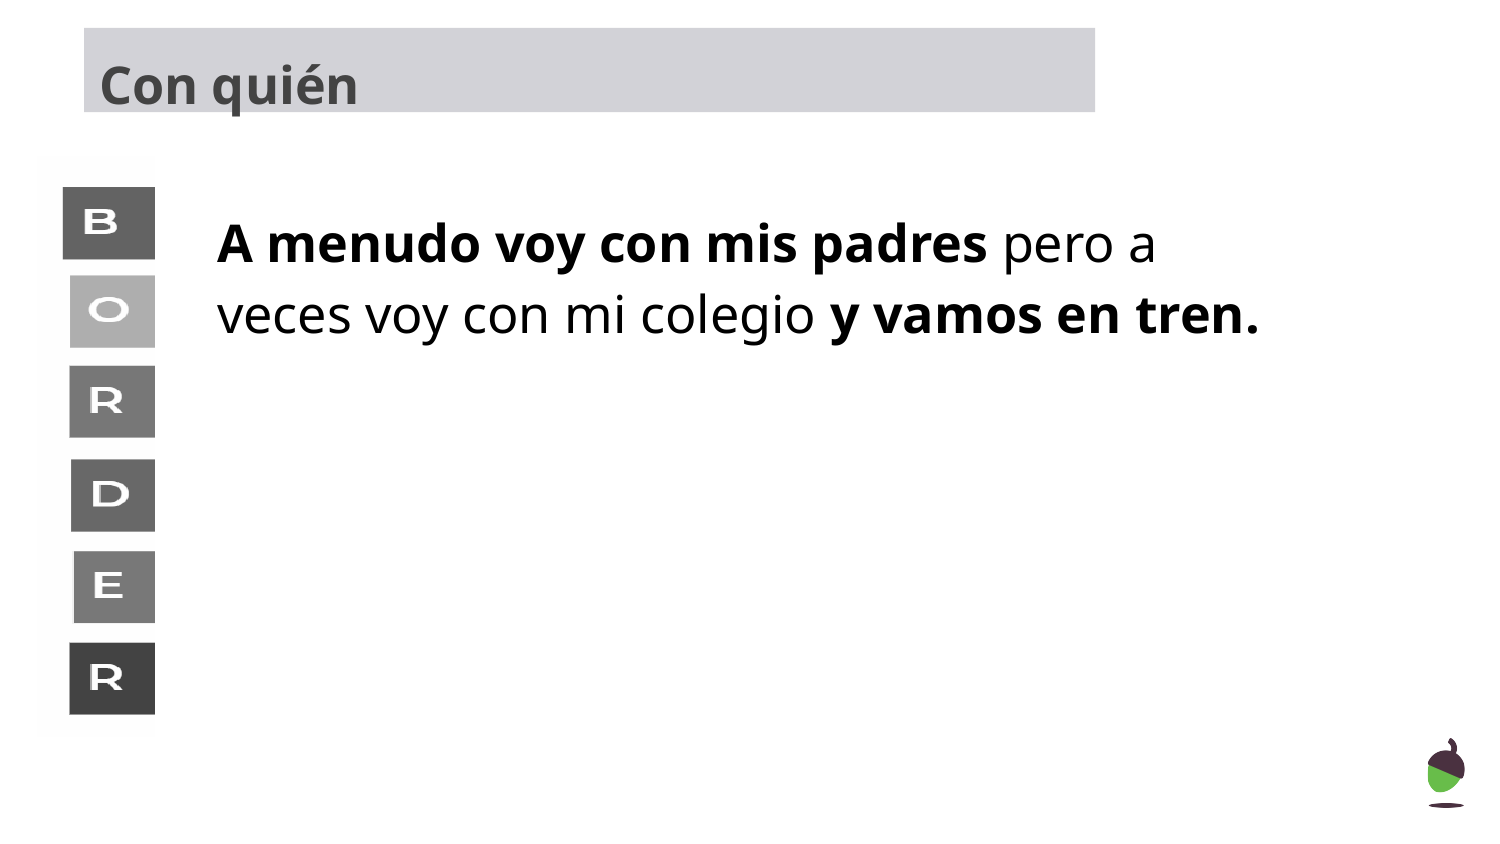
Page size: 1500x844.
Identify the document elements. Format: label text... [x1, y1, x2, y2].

text_box Con quién [84, 27, 1096, 113]
picture [37, 156, 156, 737]
text_box A menudo voy con mis padres pero a veces voy con mi colegio y vamos en tren. [202, 185, 1291, 286]
picture [1427, 738, 1465, 808]
